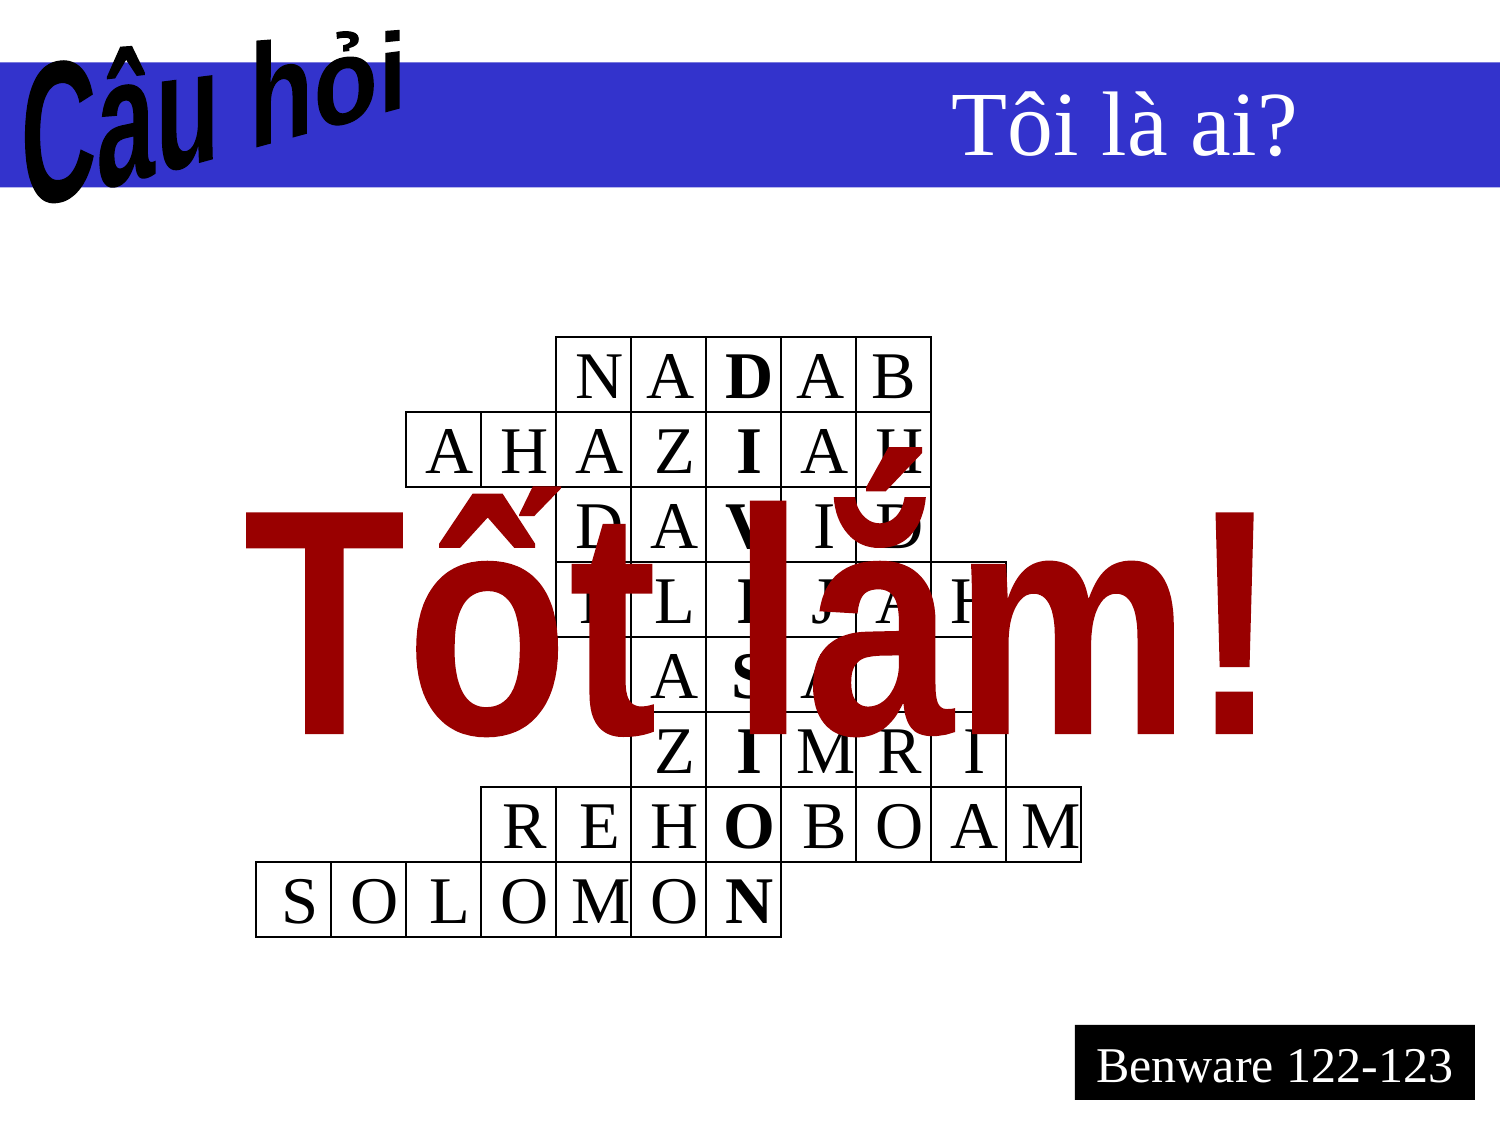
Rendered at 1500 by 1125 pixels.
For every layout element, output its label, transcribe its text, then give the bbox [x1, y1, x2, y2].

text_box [705, 324, 794, 938]
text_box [798, 774, 1094, 863]
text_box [798, 399, 944, 474]
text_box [555, 324, 704, 398]
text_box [798, 699, 1019, 773]
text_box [555, 474, 700, 549]
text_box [798, 549, 1019, 638]
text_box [794, 324, 944, 399]
text_box [0, 62, 750, 188]
title Tôi là ai? [750, 24, 1500, 213]
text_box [798, 474, 944, 548]
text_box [555, 549, 700, 638]
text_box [630, 624, 700, 699]
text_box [405, 399, 700, 488]
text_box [480, 774, 700, 848]
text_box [630, 699, 700, 773]
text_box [798, 624, 869, 698]
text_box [255, 849, 700, 938]
text_box Benware 122-123 [1074, 1024, 1475, 1100]
